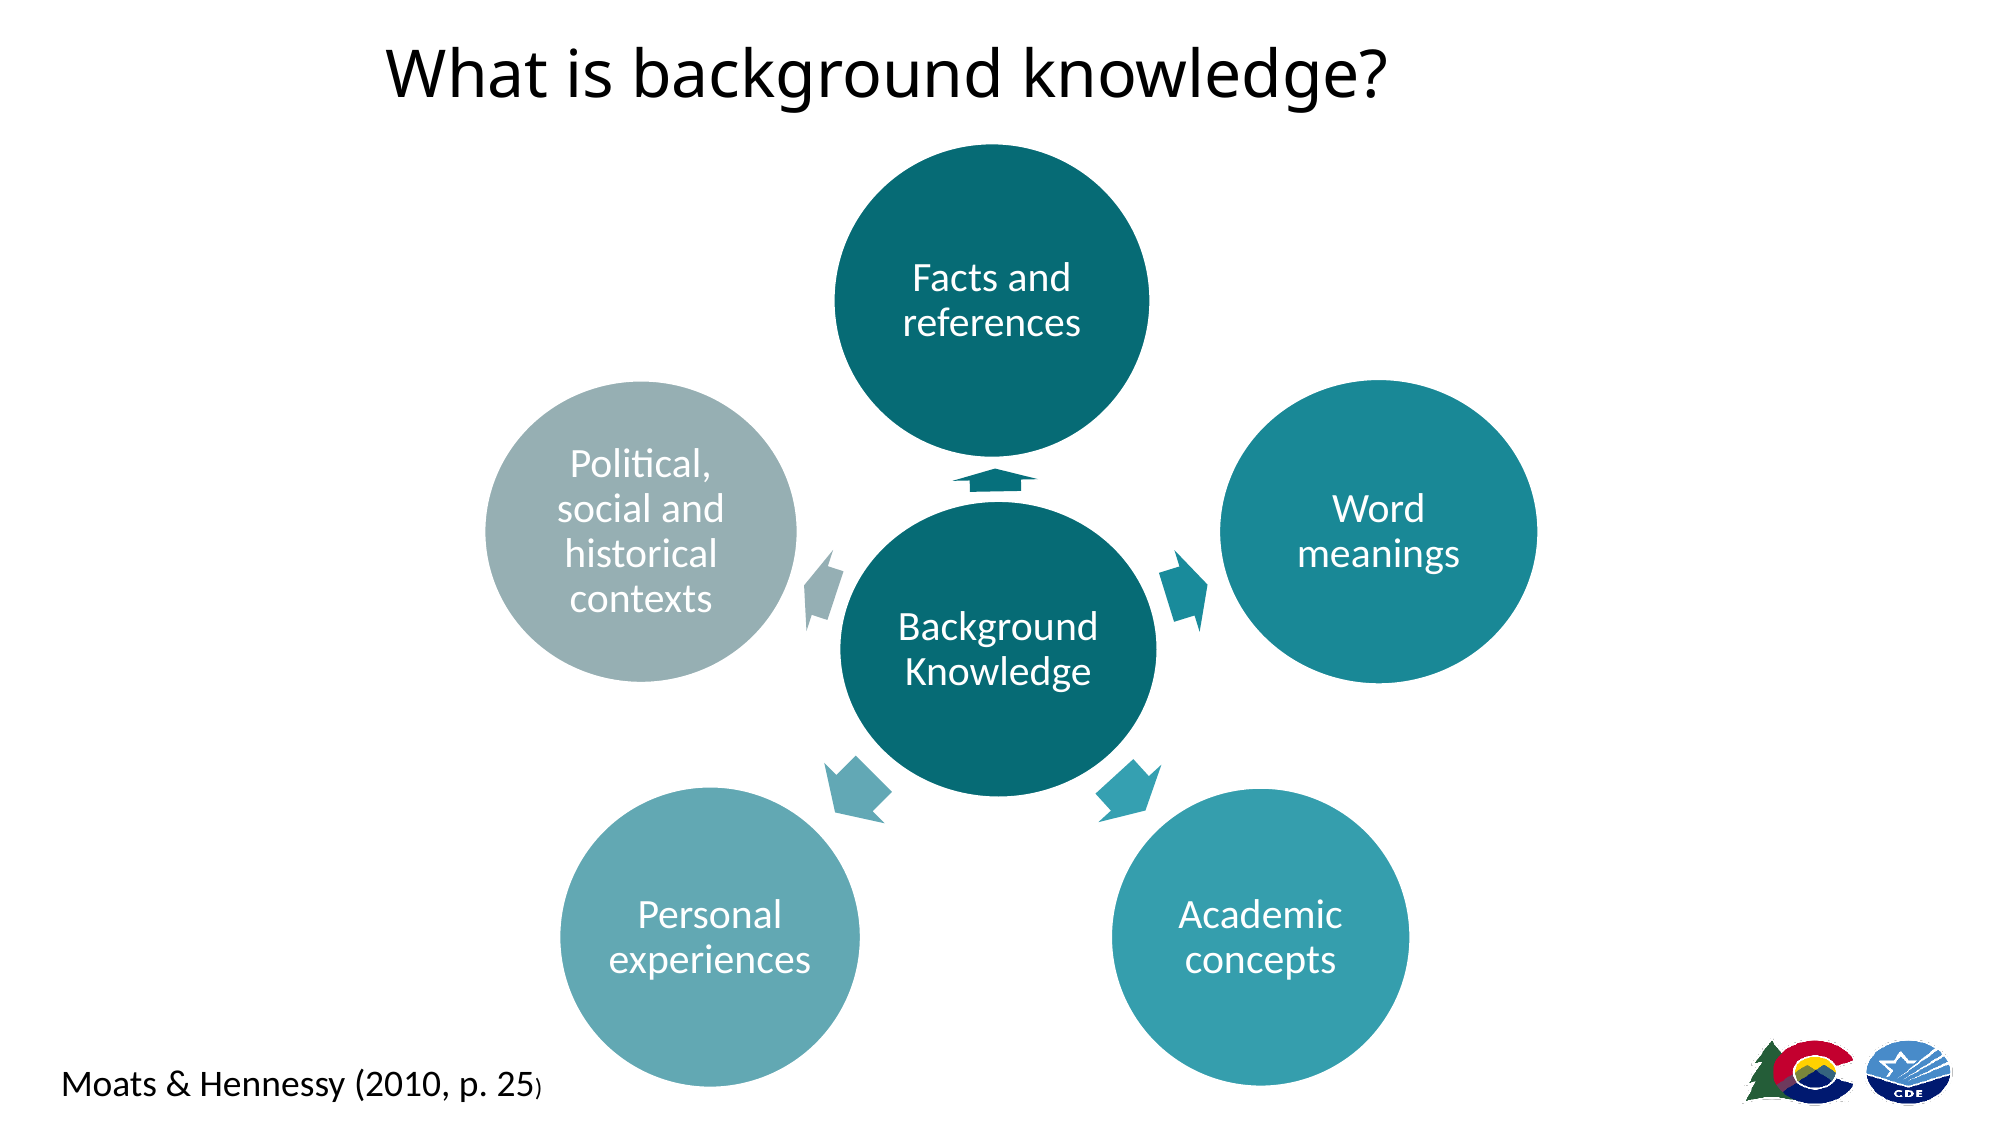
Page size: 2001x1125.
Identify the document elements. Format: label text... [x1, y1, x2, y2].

title What is background knowledge? [370, 32, 1837, 120]
picture [1740, 1036, 1953, 1106]
text_box Moats & Hennessy (2010, p. 25) [45, 1051, 621, 1112]
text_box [333, 171, 1667, 1060]
